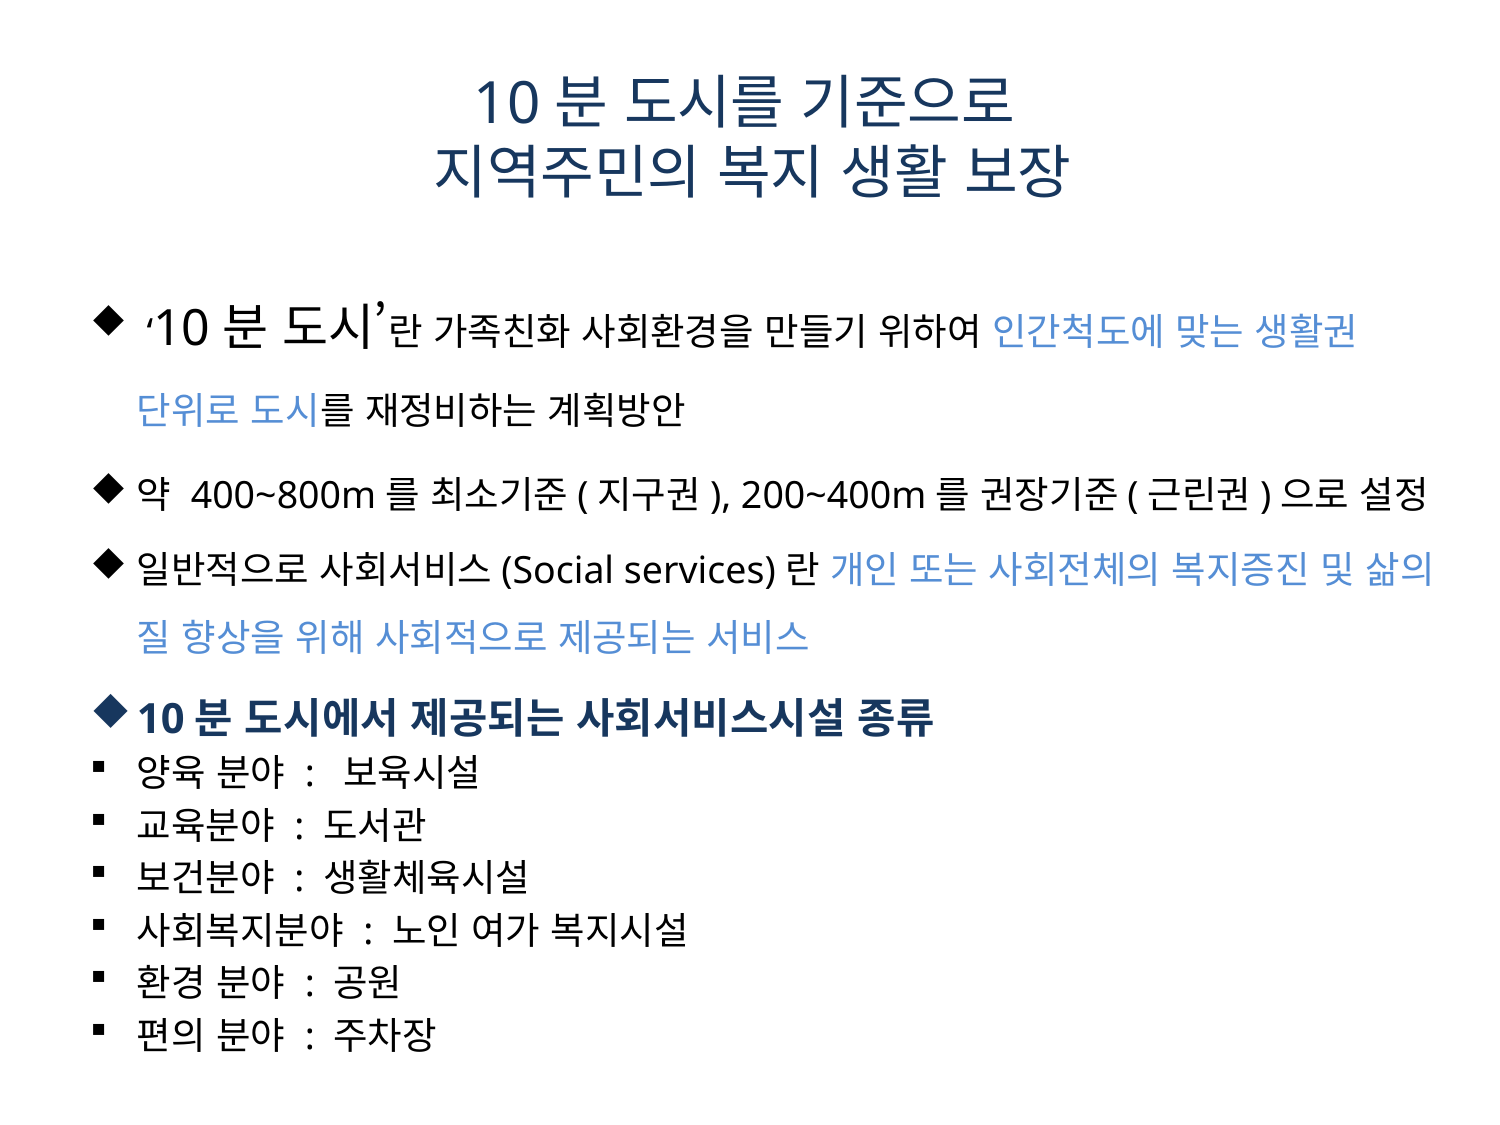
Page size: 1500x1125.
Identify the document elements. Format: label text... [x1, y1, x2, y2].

list ‘10분 도시’란 가족친화 사회환경을 만들기 위하여 인간척도에 맞는 생활권 단위로 도시를 재정비하는 계획방안 약 400~800m를 최소기준(지구권), 200~400m를 권장기준(근린권)으로 설정 일반적으로 사회서비스(Social services)란 개인 또는 사회전체의 복지증진 및 삶의 질 향상을 위해 사회적으로 제공되는 서비스 10분 도시에서 제공되는 사회서비스시설 종류 양육 분야 : 보육시설 교육분야 : 도서관 보건분야 : 생활체육시설 사회복지분야 : 노인 여가 복지시설 환경 분야 : 공원 편의 분야 : 주차장 [0, 246, 1454, 1005]
title 10분 도시를 기준으로 지역주민의 복지 생활 보장 [75, 58, 1430, 211]
